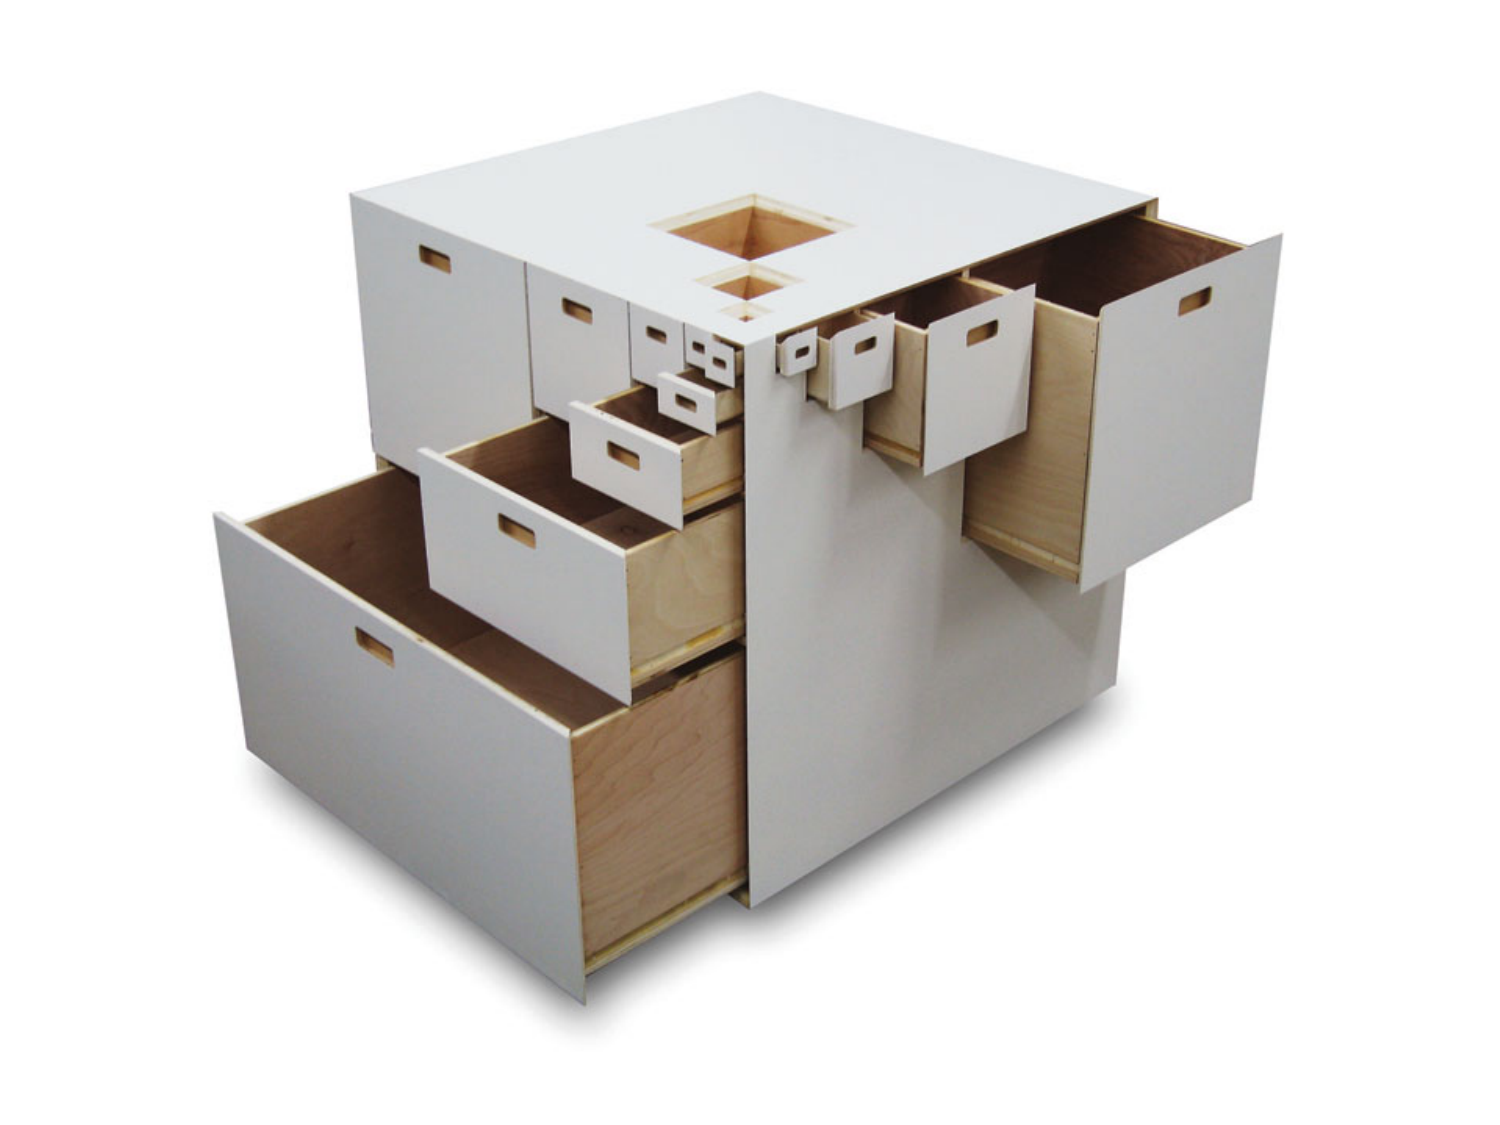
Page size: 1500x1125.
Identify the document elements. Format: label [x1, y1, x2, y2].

picture [183, 63, 1317, 1062]
